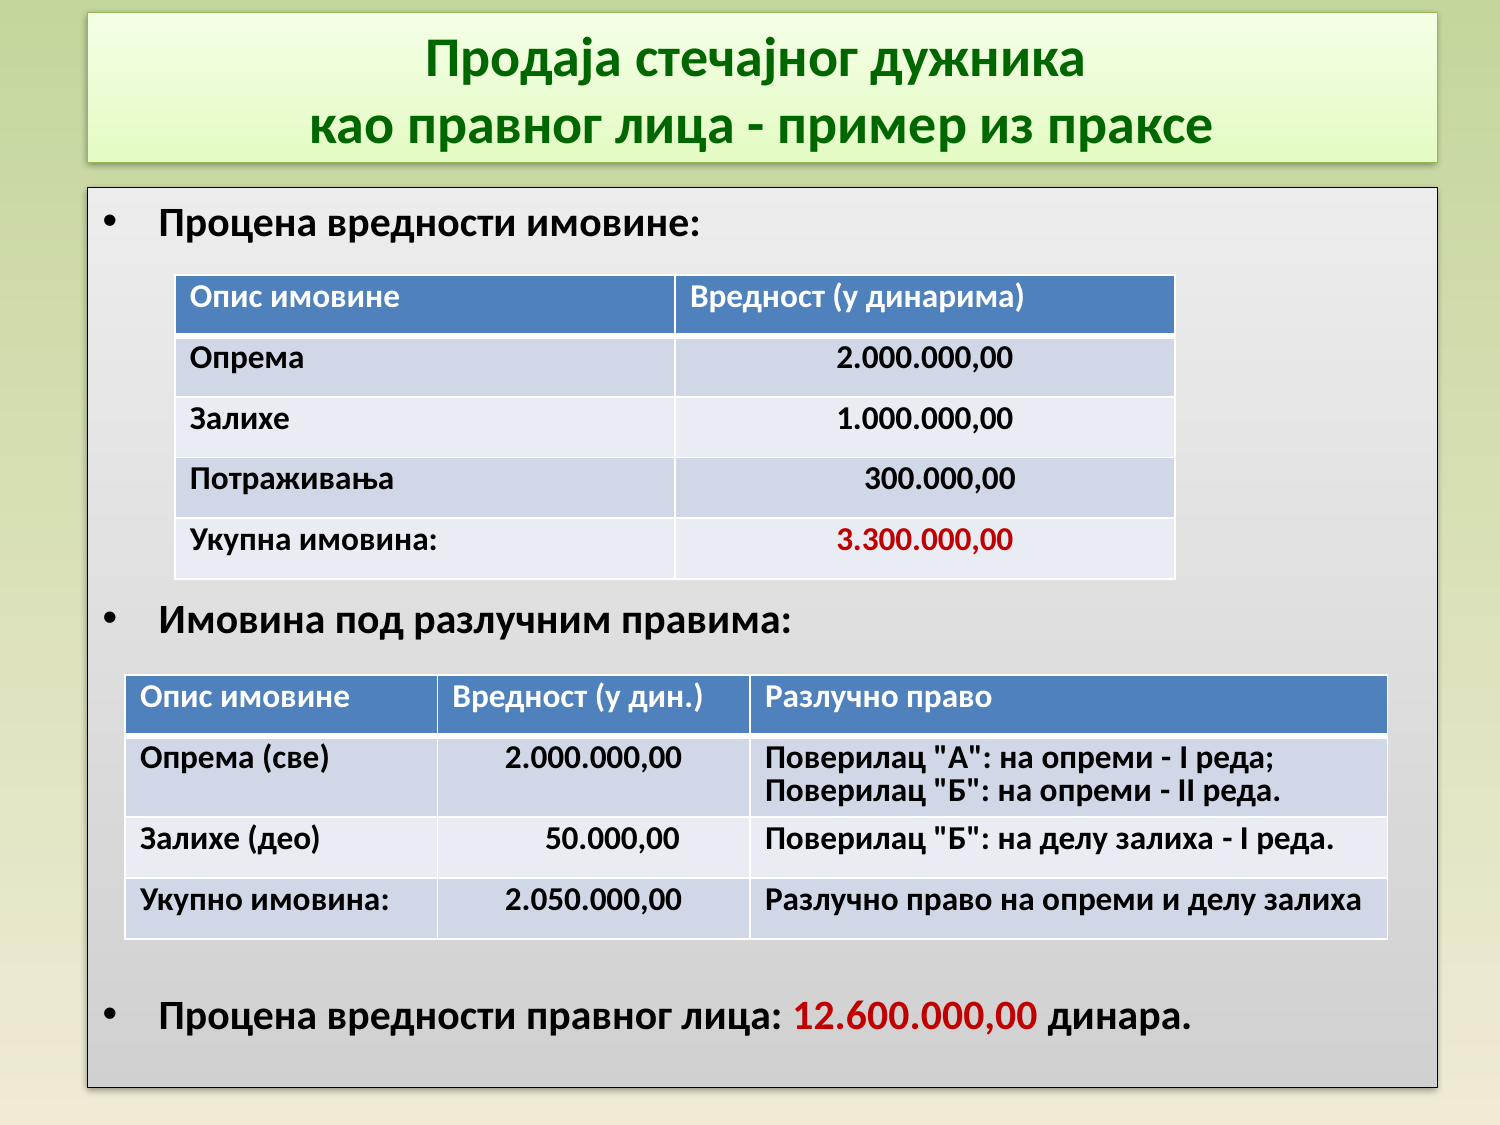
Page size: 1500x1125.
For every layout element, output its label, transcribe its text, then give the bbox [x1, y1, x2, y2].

list Процена вредности имовине: Имовина под разлучним правима: Процена вредности правног лица: 12.600.000,00 динара. [87, 187, 1438, 1088]
table_header Вредност (у дин.) [438, 676, 749, 733]
table_header Опис имовине [176, 276, 674, 333]
table_cell Залихе (део) [126, 818, 437, 877]
table_cell Укупно имовина: [126, 879, 437, 938]
table_cell Поверилац "Б": на делу залиха - I реда. [751, 818, 1387, 877]
table_cell Опрема (све) [126, 739, 437, 816]
table_cell 2.050.000,00 [438, 879, 749, 938]
table_cell 1.000.000,00 [676, 398, 1174, 457]
table_cell Укупна имовина: [176, 519, 674, 578]
table_header Опис имовине [126, 676, 437, 733]
title Продаја стечајног дужника као правног лица - пример из праксе [87, 12, 1438, 163]
table_cell 2.000.000,00 [438, 739, 749, 816]
table_header Разлучно право [751, 676, 1387, 733]
table_cell 3.300.000,00 [676, 519, 1174, 578]
table_cell 300.000,00 [676, 458, 1174, 517]
table_cell 50.000,00 [438, 818, 749, 877]
table_cell 2.000.000,00 [676, 339, 1174, 396]
table_cell Опрема [176, 339, 674, 396]
table_cell Поверилац "А": на опреми - I реда; Поверилац "Б": на опреми - II реда. [751, 739, 1387, 816]
table_cell Разлучно право на опреми и делу залиха [751, 879, 1387, 938]
table_cell Потраживања [176, 458, 674, 517]
table_header Вредност (у динарима) [676, 276, 1174, 333]
table_cell Залихе [176, 398, 674, 457]
